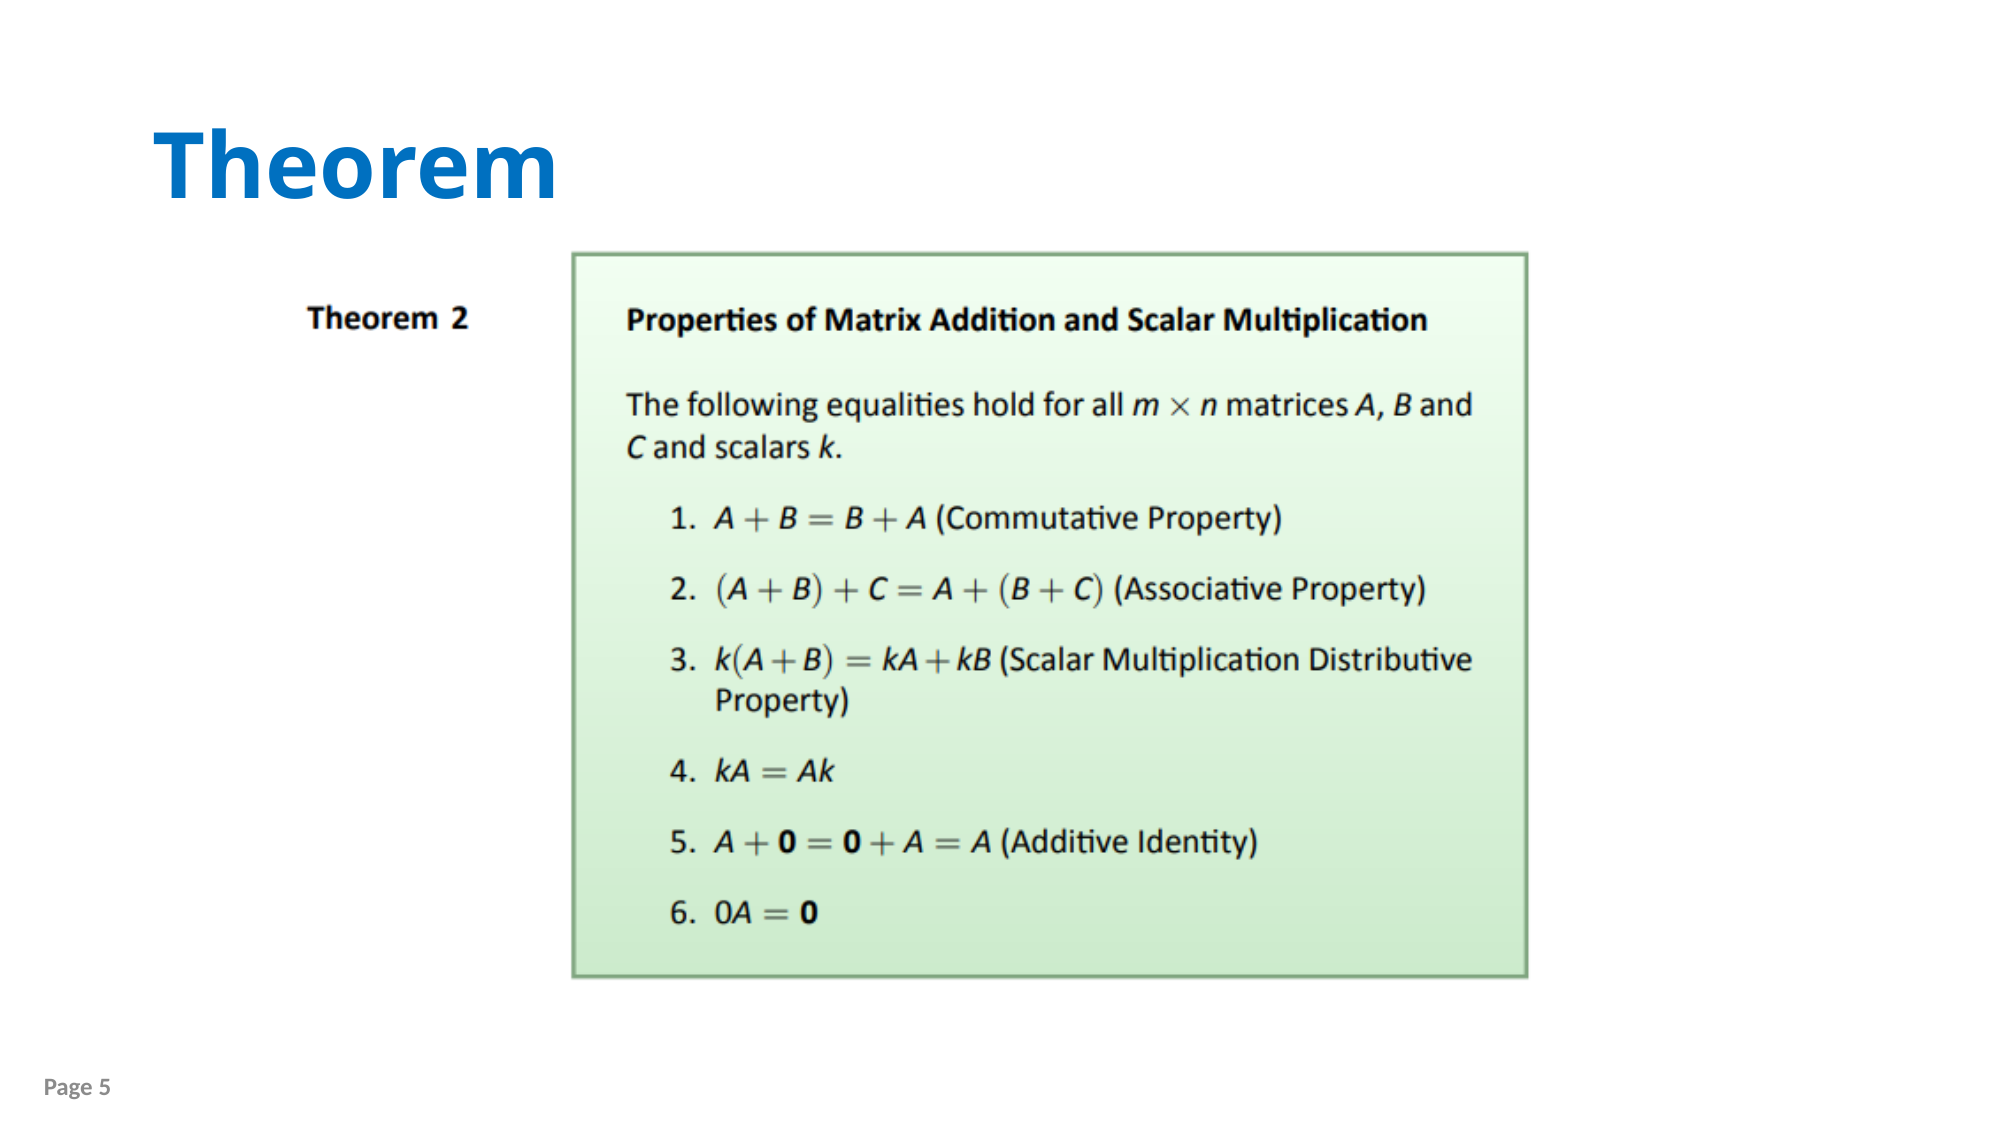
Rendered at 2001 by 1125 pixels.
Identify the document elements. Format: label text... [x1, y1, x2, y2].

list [285, 216, 1566, 1005]
text_box Page 5 [28, 1055, 479, 1116]
title Theorem [137, 59, 1863, 278]
